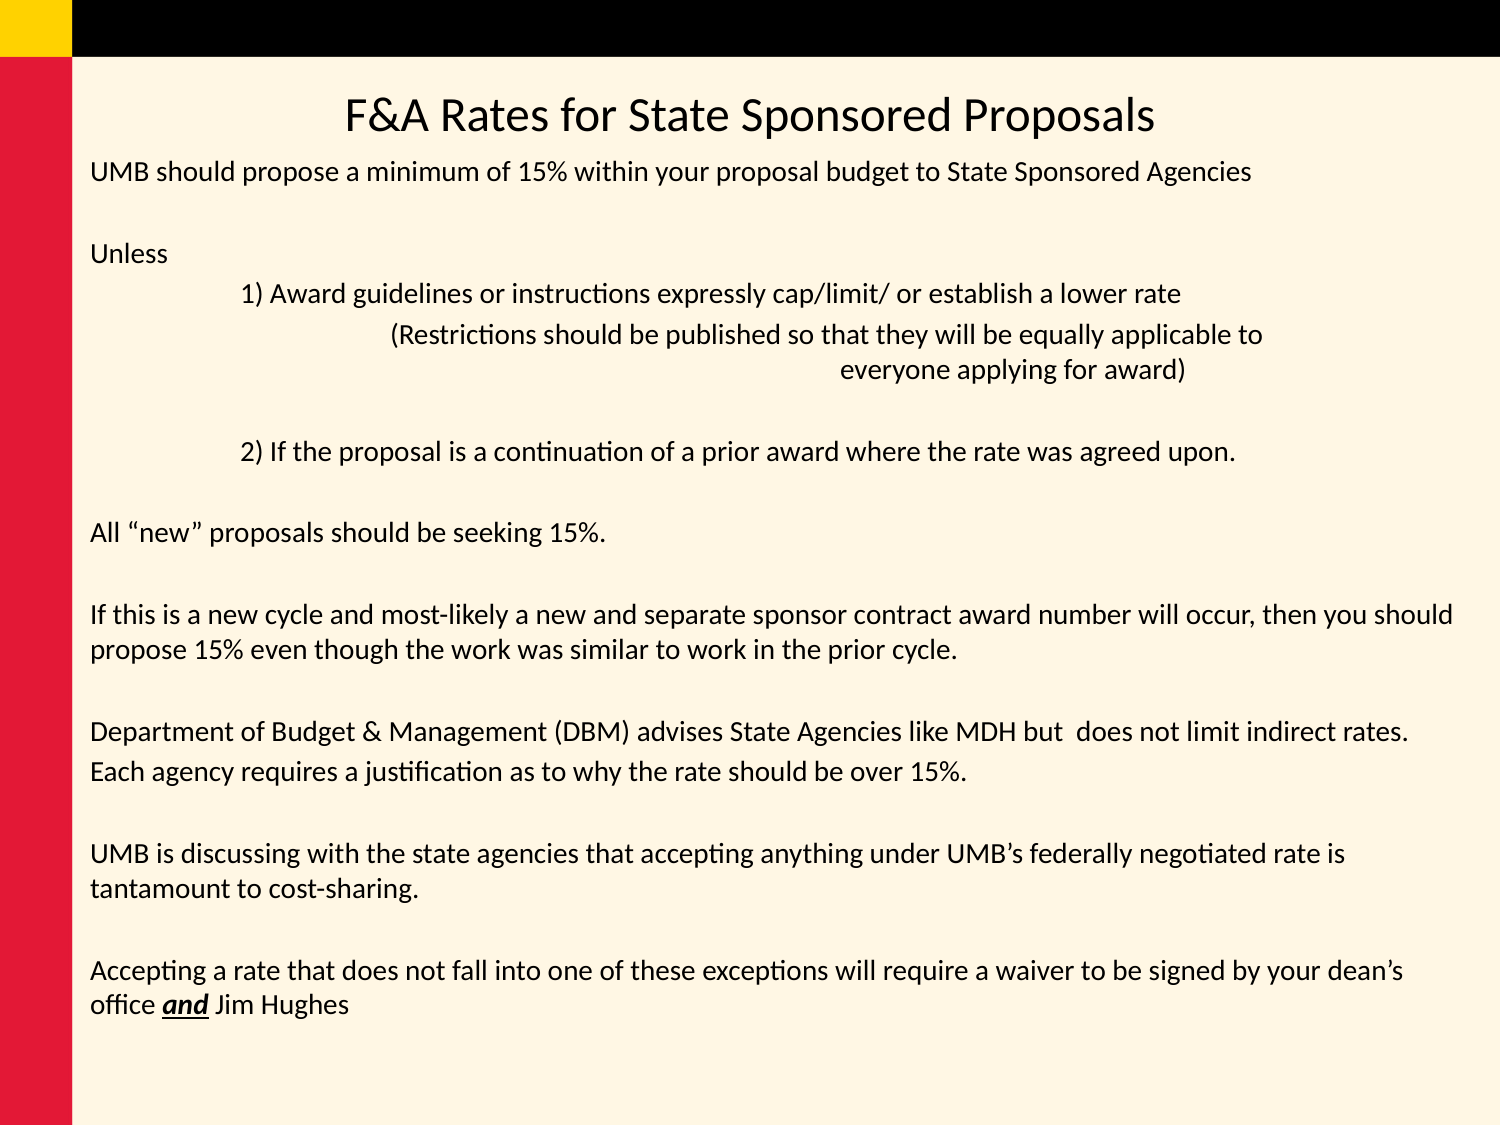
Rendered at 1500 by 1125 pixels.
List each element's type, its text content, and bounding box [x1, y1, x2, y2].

title F&A Rates for State Sponsored Proposals [75, 74, 1425, 144]
list UMB should propose a minimum of 15% within your proposal budget to State Sponsored Agencies Unless 1) Award guidelines or instructions expressly cap/limit/ or establish a lower rate (Restrictions should be published so that they will be equally applicable to everyone applying for award) 2) If the proposal is a continuation of a prior award where the rate was agreed upon. All “new” proposals should be seeking 15%. If this is a new cycle and most-likely a new and separate sponsor contract award number will occur, then you should propose 15% even though the work was similar to work in the prior cycle. Department of Budget & Management (DBM) advises State Agencies like MDH but does not limit indirect rates. Each agency requires a justification as to why the rate should be over 15%. UMB is discussing with the state agencies that accepting anything under UMB’s federally negotiated rate is tantamount to cost-sharing. Accepting a rate that does not fall into one of these exceptions will require a waiver to be signed by your dean’s office and Jim Hughes [75, 144, 1485, 1107]
picture [0, 0, 1500, 1125]
